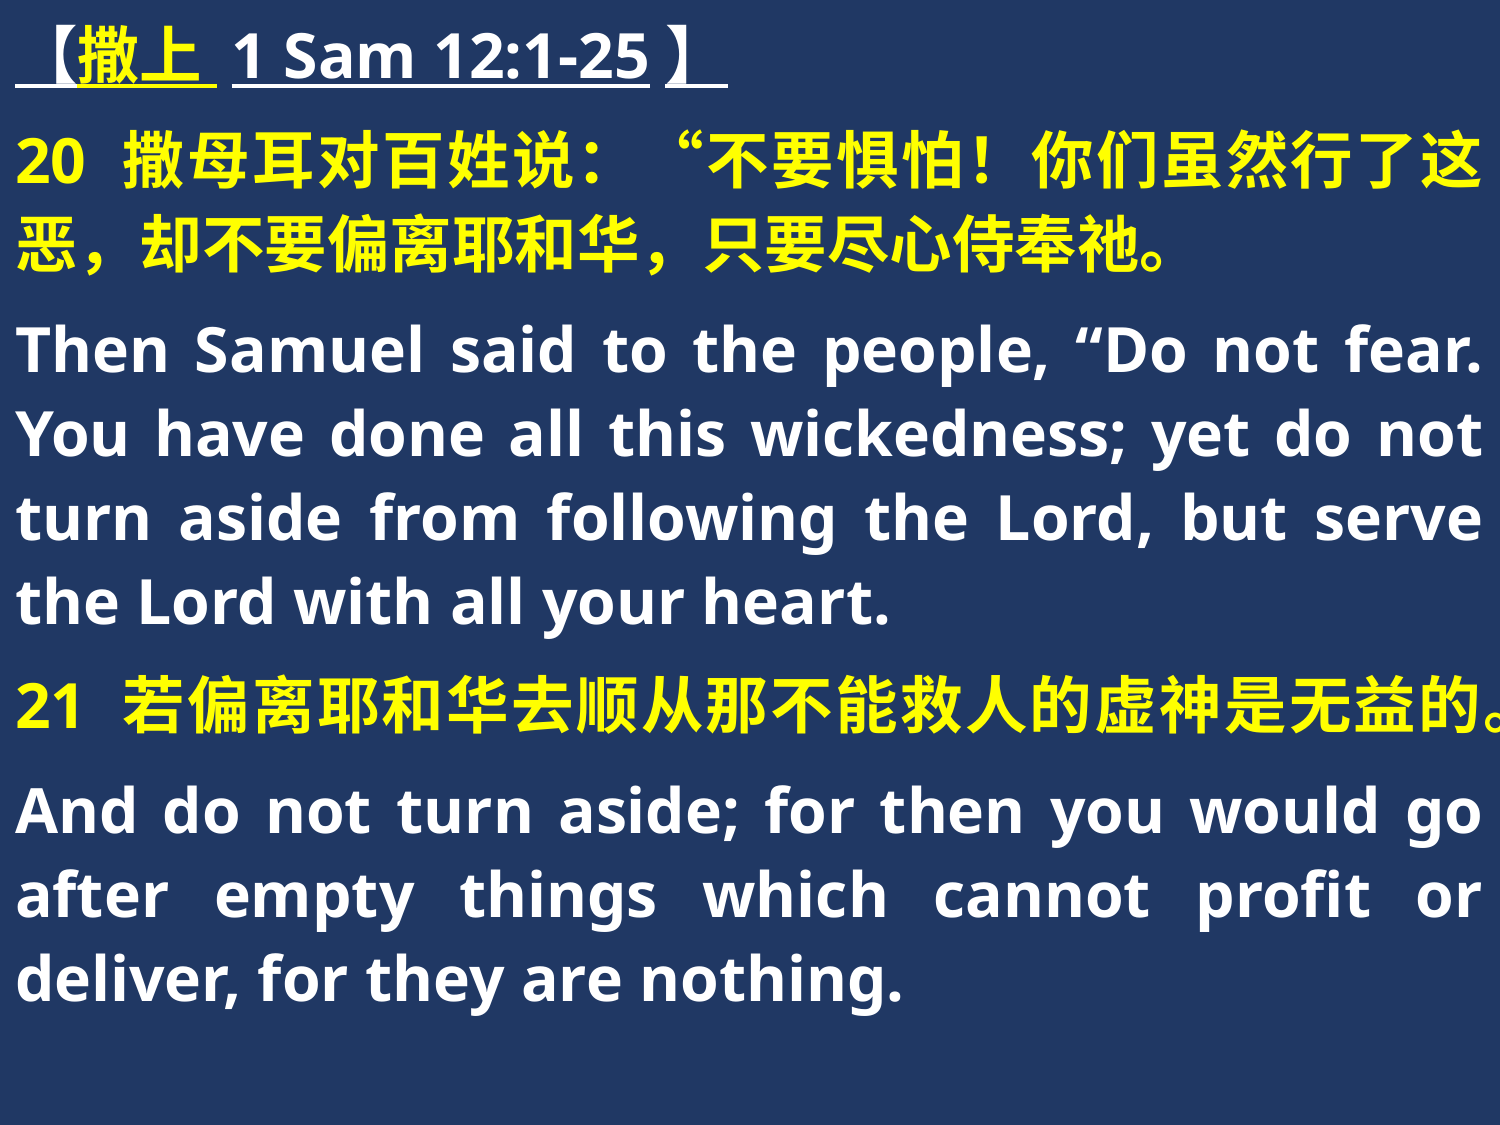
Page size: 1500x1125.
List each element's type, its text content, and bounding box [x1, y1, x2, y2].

list 【撒上 1 Sam 12:1-25】 20 撒母耳对百姓说：“不要惧怕！你们虽然行了这恶，却不要偏离耶和华，只要尽心侍奉祂。 Then Samuel said to the people, “Do not fear. You have done all this wickedness; yet do not turn aside from following the Lord, but serve the Lord with all your heart. 21 若偏离耶和华去顺从那不能救人的虚神是无益的。 And do not turn aside; for then you would go after empty things which cannot profit or deliver, for they are nothing. [0, 0, 1500, 1125]
